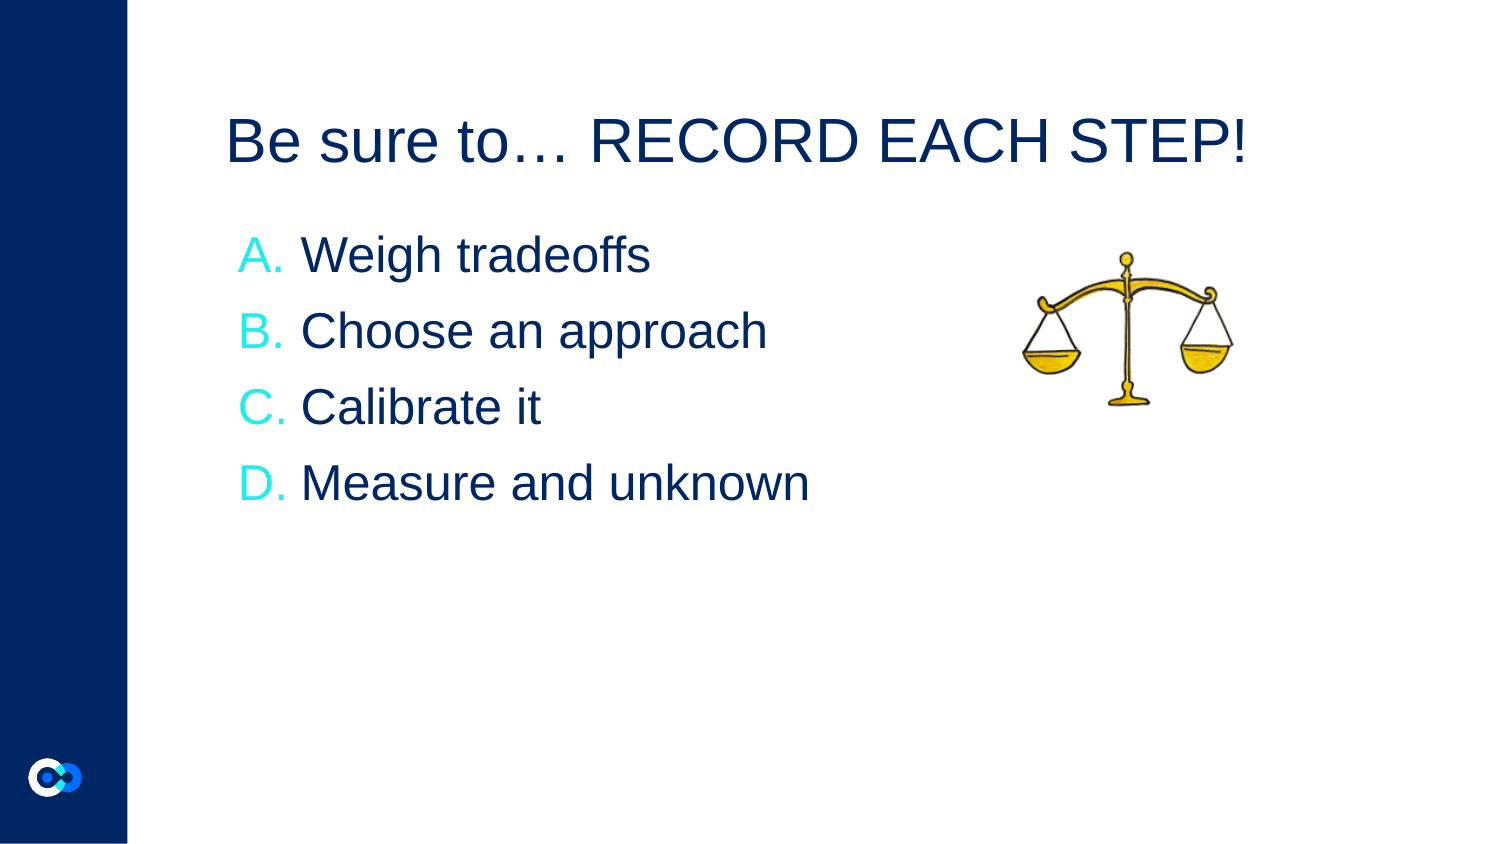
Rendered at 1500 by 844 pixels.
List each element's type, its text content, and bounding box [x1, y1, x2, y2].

text_box Be sure to… RECORD EACH STEP! [210, 65, 1470, 207]
list Weigh tradeoffs Choose an approach Calibrate it Measure and unknown [210, 207, 1400, 697]
picture [940, 235, 1314, 423]
picture [28, 758, 82, 797]
